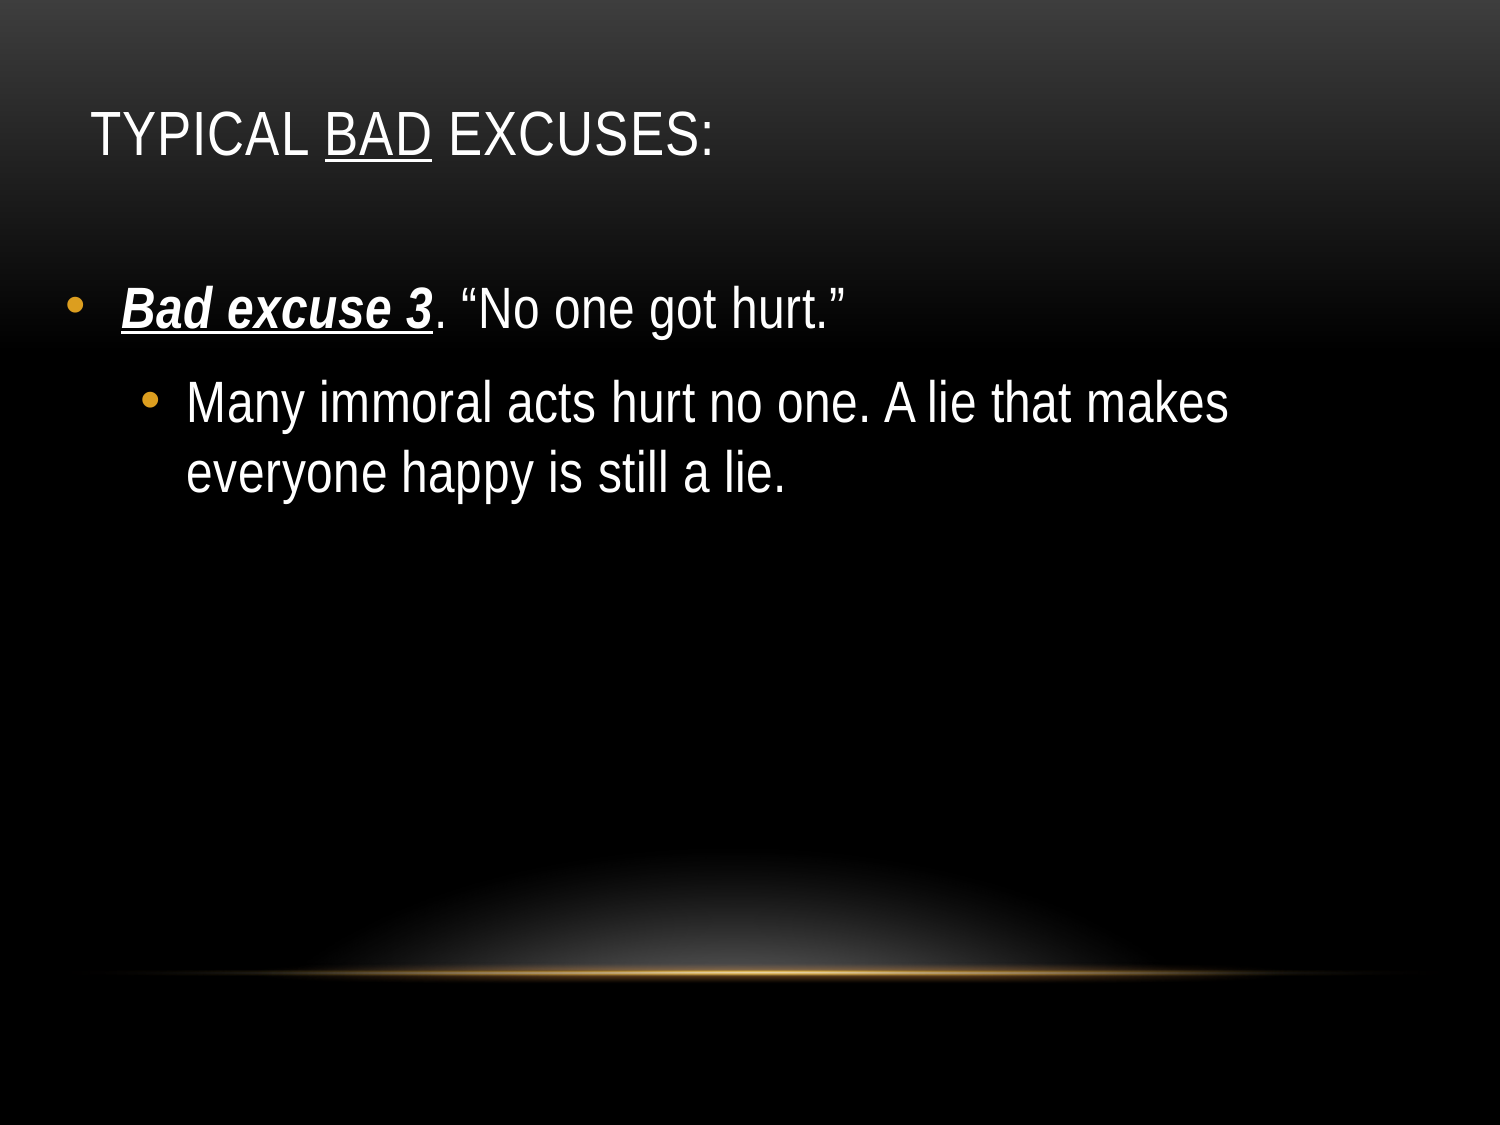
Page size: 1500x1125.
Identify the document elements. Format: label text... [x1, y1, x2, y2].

list Bad excuse 3. “No one got hurt.” Many immoral acts hurt no one. A lie that makes everyone happy is still a lie. [50, 262, 1463, 1088]
title Typical bad excuses: [75, 45, 1425, 175]
picture [0, 0, 1500, 1125]
